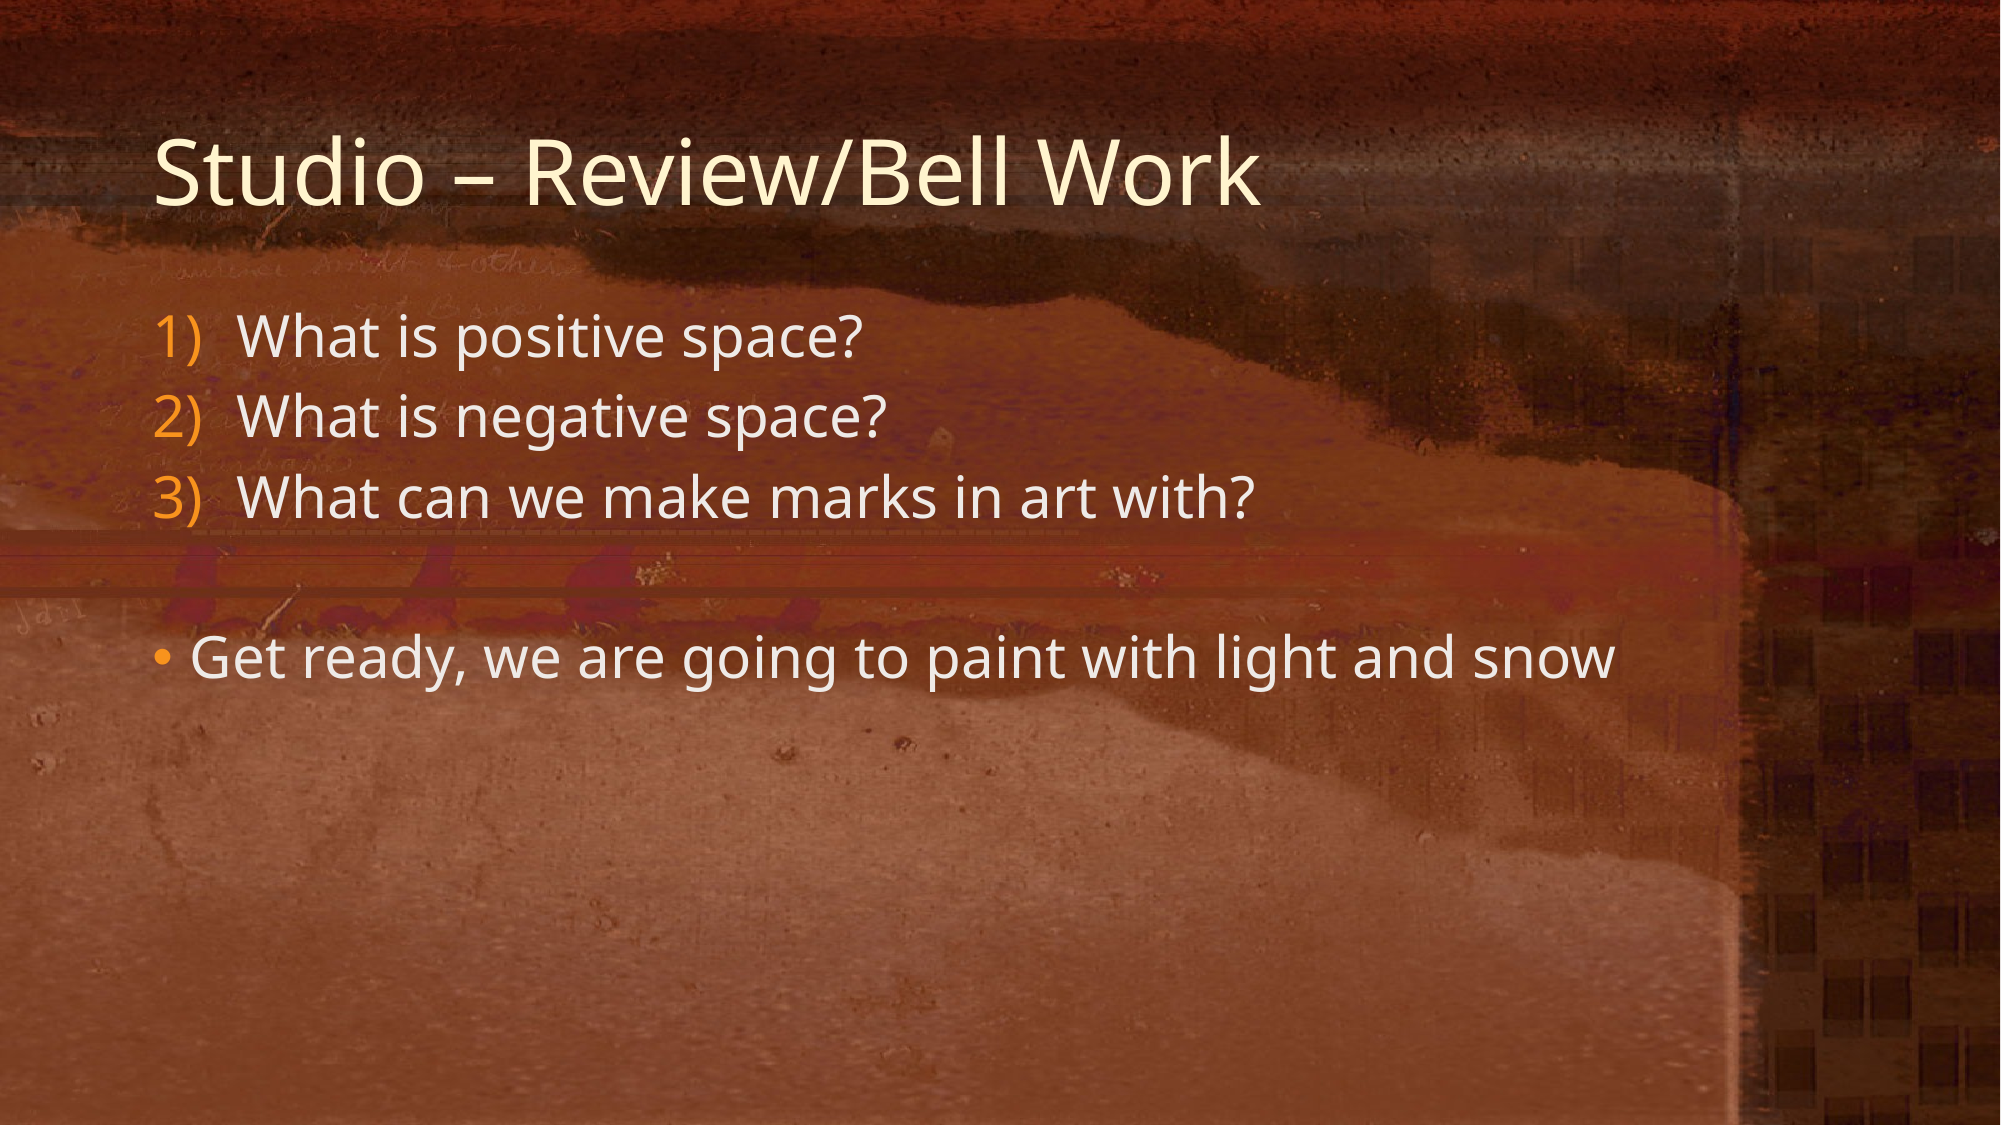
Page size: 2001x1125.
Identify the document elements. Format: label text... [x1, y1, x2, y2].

title Studio – Review/Bell Work [137, 59, 1863, 278]
picture [0, 0, 2001, 1125]
list What is positive space? What is negative space? What can we make marks in art with? Get ready, we are going to paint with light and snow [137, 299, 1863, 1014]
